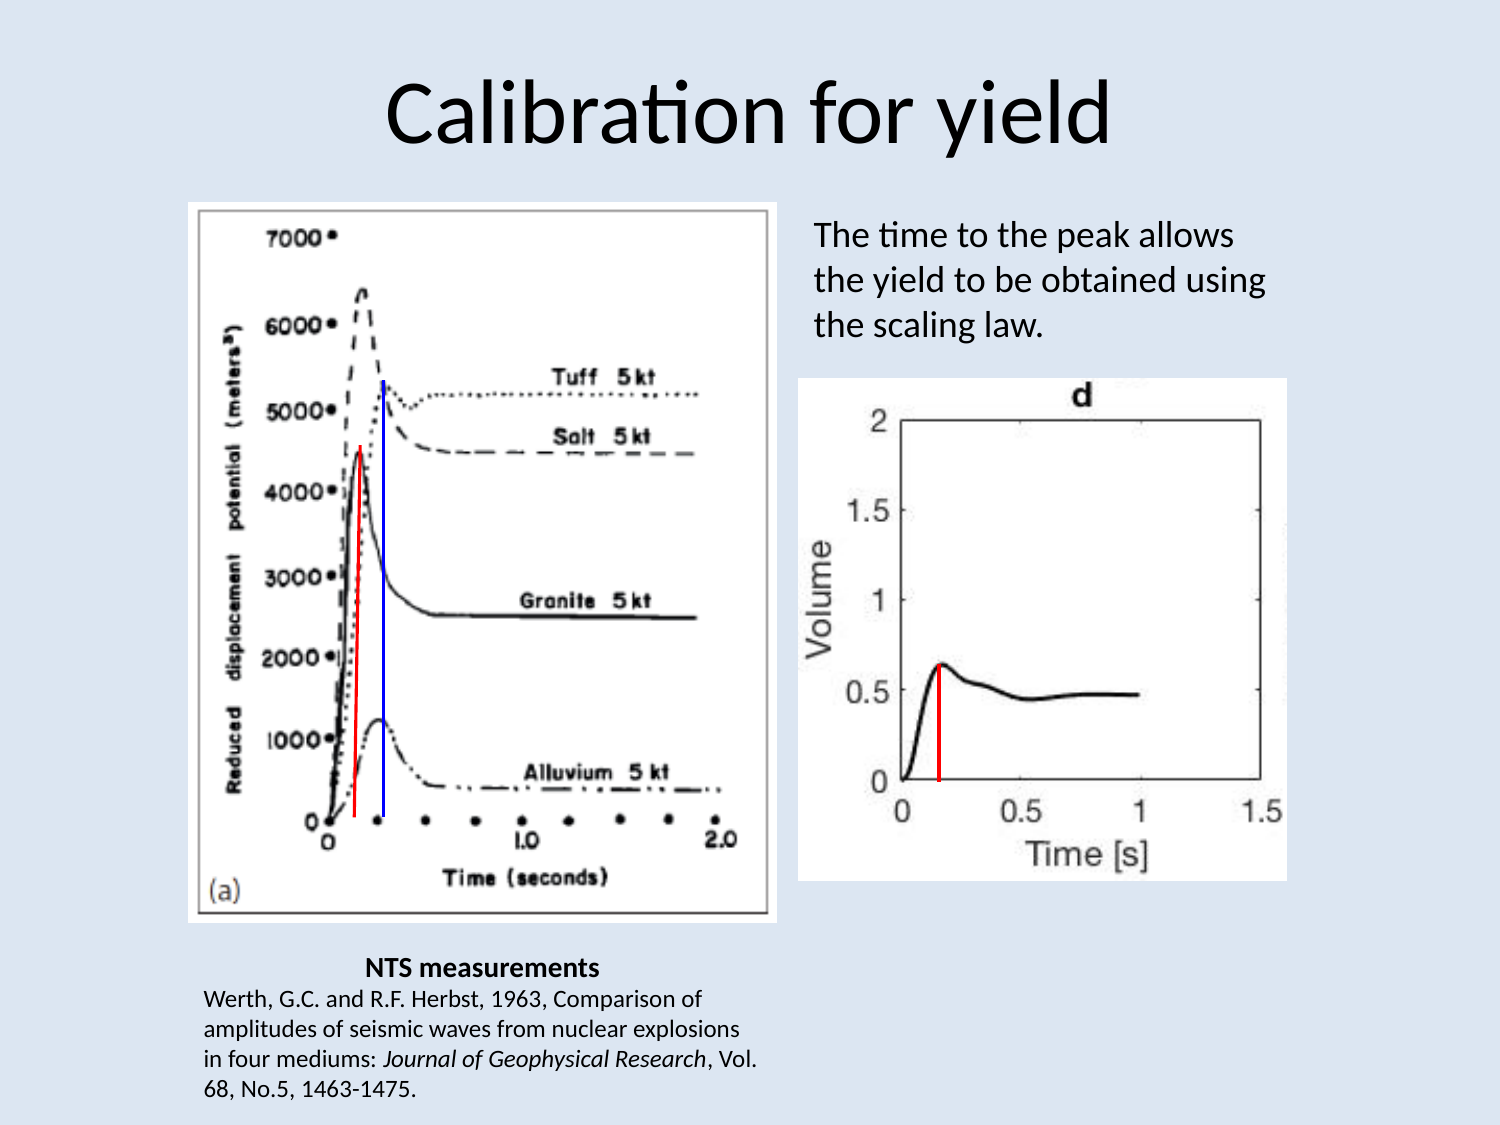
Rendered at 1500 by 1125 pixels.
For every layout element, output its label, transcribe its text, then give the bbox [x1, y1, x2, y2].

title Calibration for yield [75, 19, 1425, 195]
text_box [188, 201, 1287, 924]
text_box NTS measurements Werth, G.C. and R.F. Herbst, 1963, Comparison of amplitudes of seismic waves from nuclear explosions in four mediums: Journal of Geophysical Research, Vol. 68, No.5, 1463-1475. [188, 940, 777, 1110]
